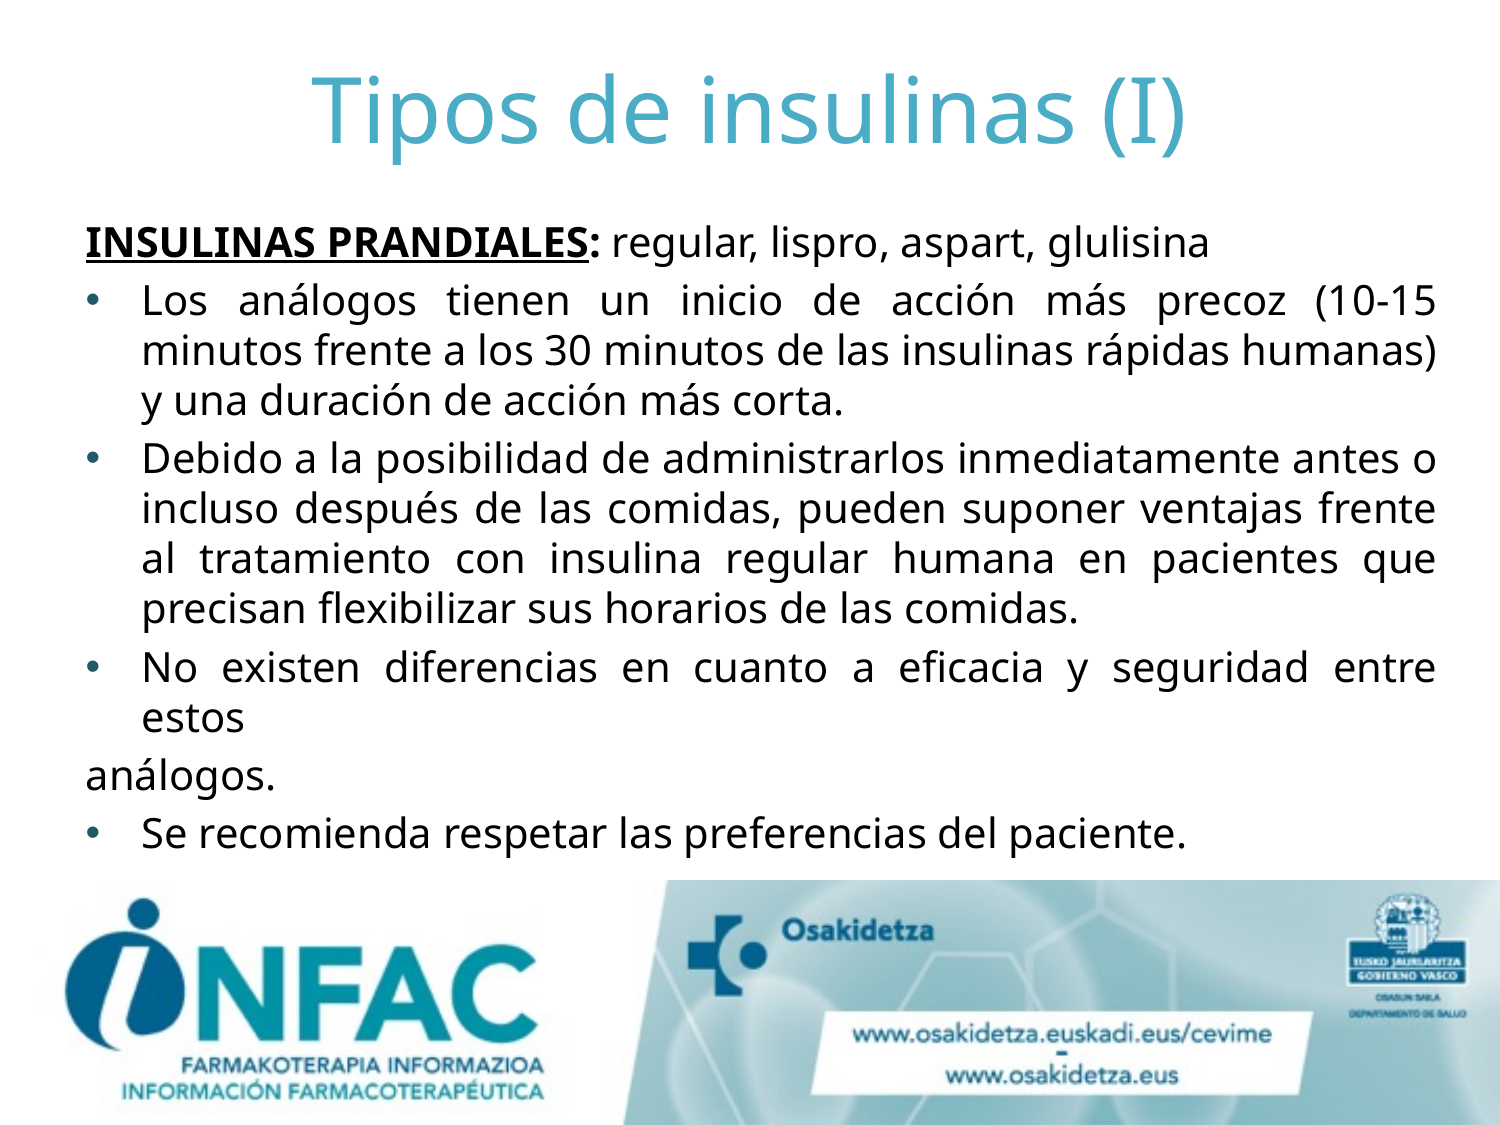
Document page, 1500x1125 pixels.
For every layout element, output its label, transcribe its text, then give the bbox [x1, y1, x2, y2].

picture [1, 880, 1500, 1125]
title Tipos de insulinas (I) [75, 45, 1425, 169]
text_box INSULINAS PRANDIALES: regular, lispro, aspart, glulisina Los análogos tienen un inicio de acción más precoz (10-15 minutos frente a los 30 minutos de las insulinas rápidas humanas) y una duración de acción más corta. Debido a la posibilidad de administrarlos inmediatamente antes o incluso después de las comidas, pueden suponer ventajas frente al tratamiento con insulina regular humana en pacientes que precisan flexibilizar sus horarios de las comidas. No existen diferencias en cuanto a eficacia y seguridad entre estos análogos. Se recomienda respetar las preferencias del paciente. [70, 208, 1453, 846]
